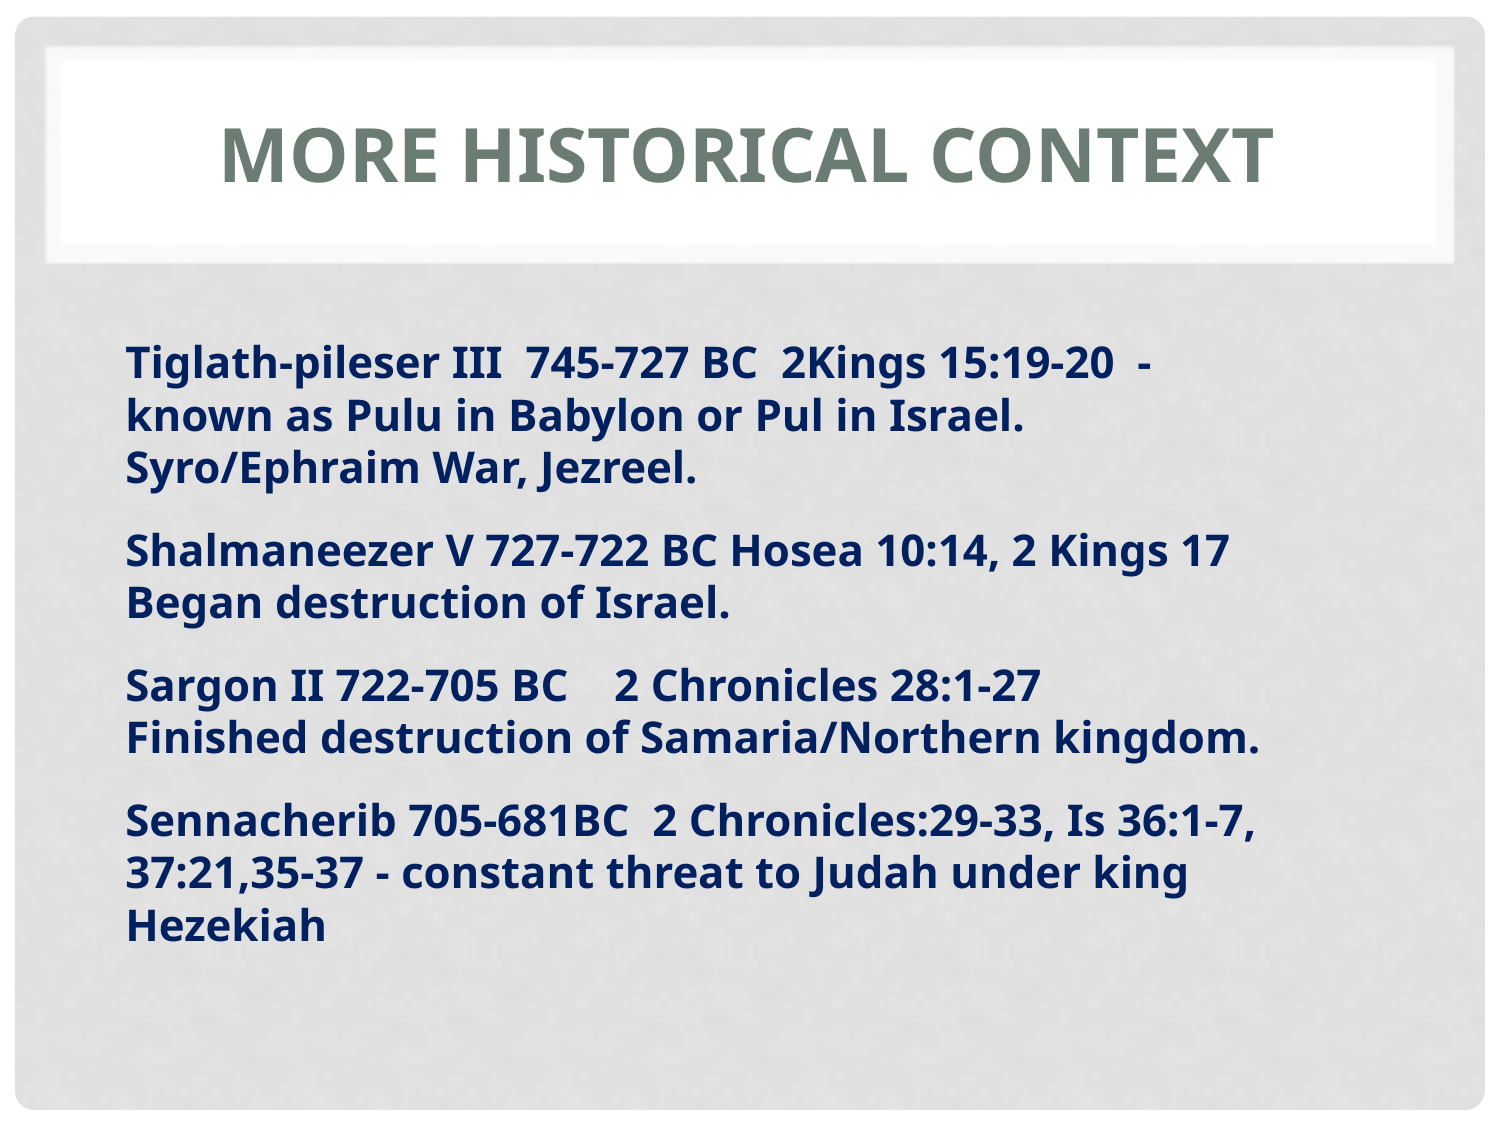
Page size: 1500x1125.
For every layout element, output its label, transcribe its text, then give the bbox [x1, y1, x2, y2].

title More Historical Context [69, 66, 1425, 238]
text_box Tiglath-pileser III 745-727 BC 2Kings 15:19-20 - known as Pulu in Babylon or Pul in Israel. Syro/Ephraim War, Jezreel. Shalmaneezer V 727-722 BC Hosea 10:14, 2 Kings 17 Began destruction of Israel. Sargon II 722-705 BC 2 Chronicles 28:1-27 Finished destruction of Samaria/Northern kingdom. Sennacherib 705-681BC 2 Chronicles:29-33, Is 36:1-7, 37:21,35-37 - constant threat to Judah under king Hezekiah [110, 327, 1331, 958]
